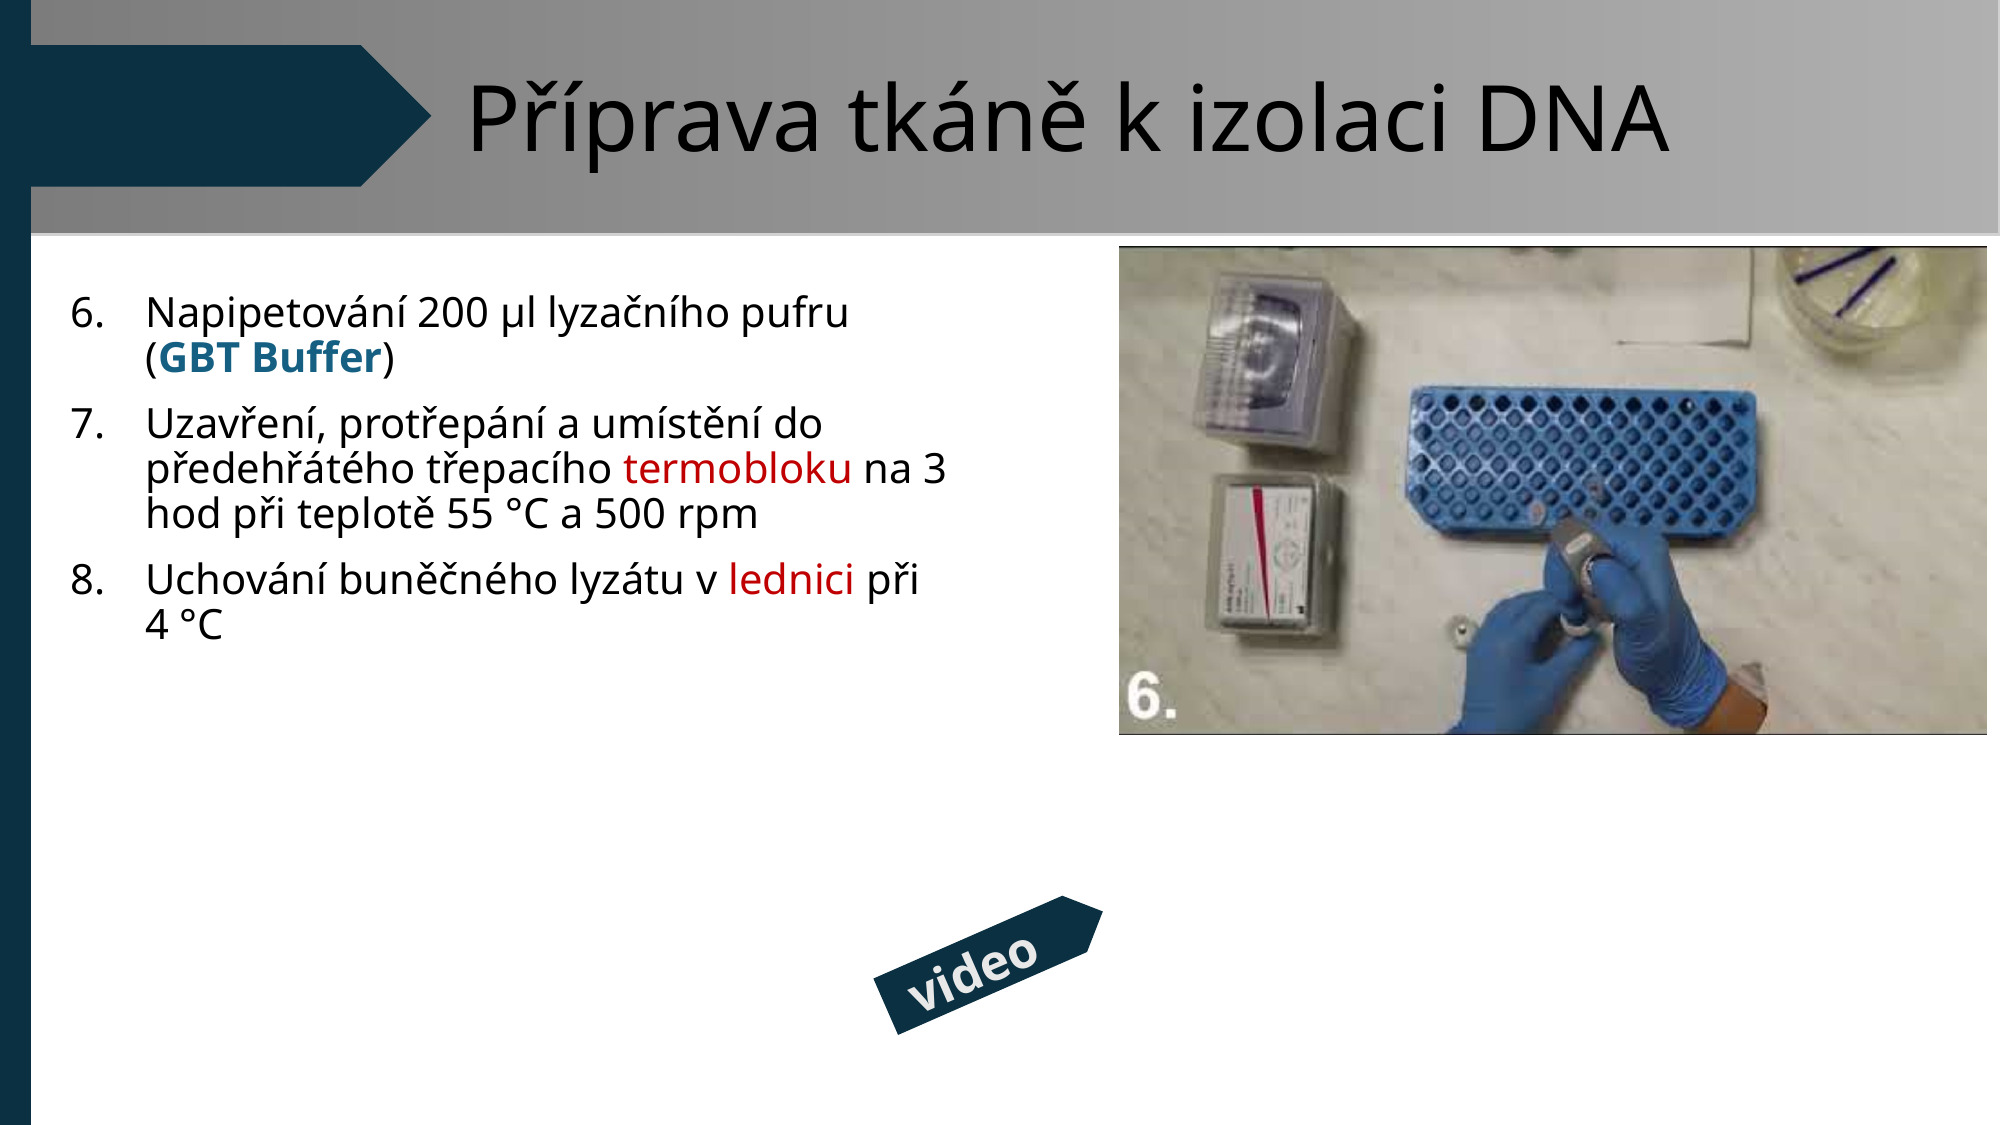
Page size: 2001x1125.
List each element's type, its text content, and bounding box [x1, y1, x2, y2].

text_box [31, 45, 432, 187]
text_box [876, 910, 1120, 996]
title Příprava tkáně k izolaci DNA [450, 12, 2000, 231]
list Napipetování 200 µl lyzačního pufru (GBT Buffer) Uzavření, protřepání a umístění do předehřátého třepacího termobloku na 3 hod při teplotě 55 °C a 500 rpm Uchování buněčného lyzátu v lednici při 4 °C [55, 232, 967, 838]
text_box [1118, 244, 1988, 736]
text_box [31, 0, 2000, 236]
